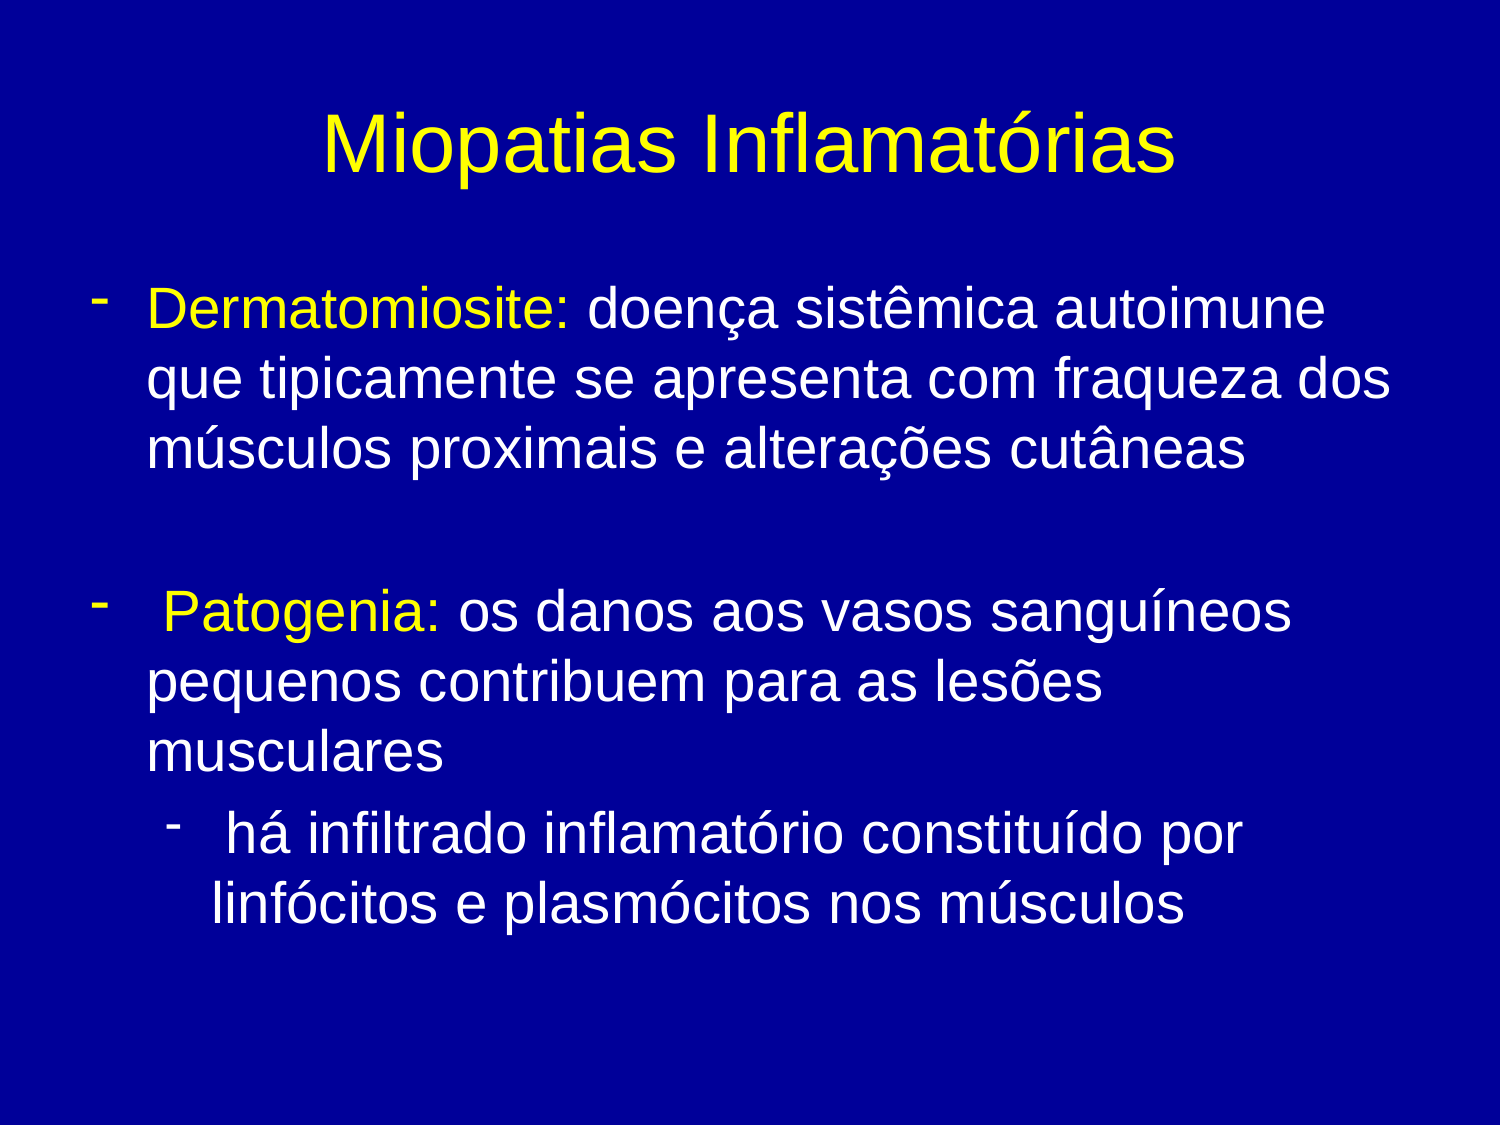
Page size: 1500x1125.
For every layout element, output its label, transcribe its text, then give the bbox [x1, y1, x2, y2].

title Miopatias Inflamatórias [75, 45, 1425, 233]
list Dermatomiosite: doença sistêmica autoimune que tipicamente se apresenta com fraqueza dos músculos proximais e alterações cutâneas Patogenia: os danos aos vasos sanguíneos pequenos contribuem para as lesões musculares há infiltrado inflamatório constituído por linfócitos e plasmócitos nos músculos [75, 262, 1425, 1005]
